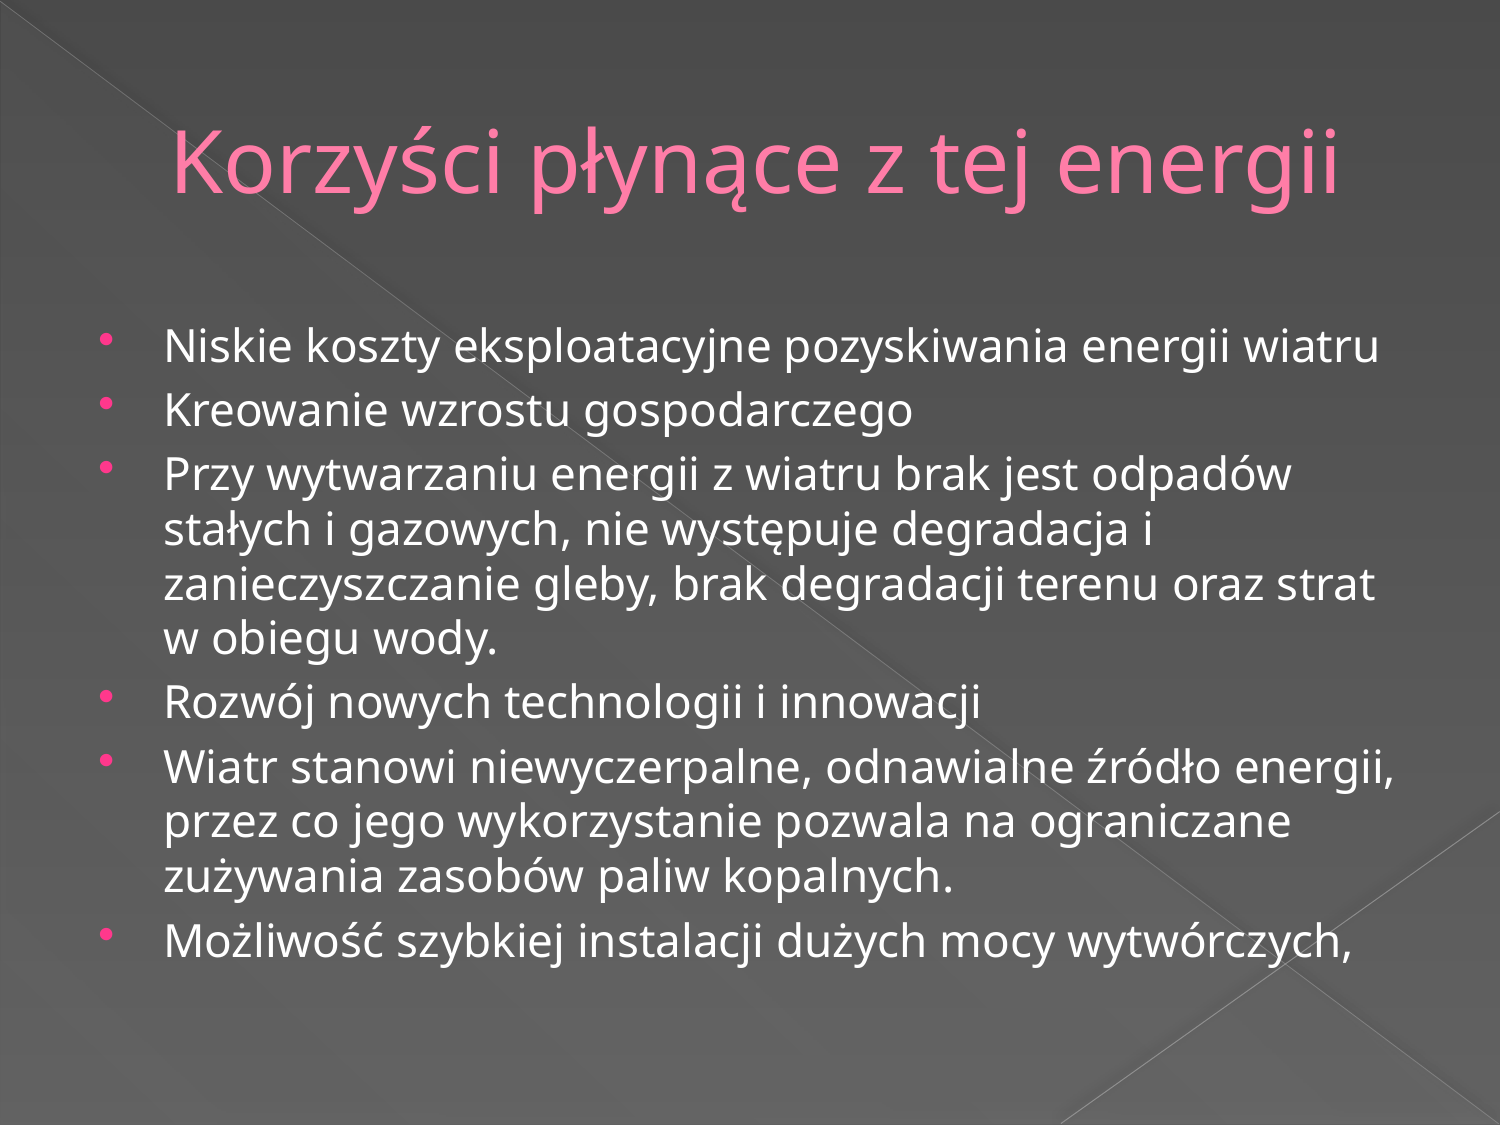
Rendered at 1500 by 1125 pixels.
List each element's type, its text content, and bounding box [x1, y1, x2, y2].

title Korzyści płynące z tej energii [75, 43, 1425, 274]
list Niskie koszty eksploatacyjne pozyskiwania energii wiatru Kreowanie wzrostu gospodarczego Przy wytwarzaniu energii z wiatru brak jest odpadów stałych i gazowych, nie występuje degradacja i zanieczyszczanie gleby, brak degradacji terenu oraz strat w obiegu wody. Rozwój nowych technologii i innowacji Wiatr stanowi niewyczerpalne, odnawialne źródło energii, przez co jego wykorzystanie pozwala na ograniczane zużywania zasobów paliw kopalnych. Możliwość szybkiej instalacji dużych mocy wytwórczych, [75, 308, 1425, 1059]
